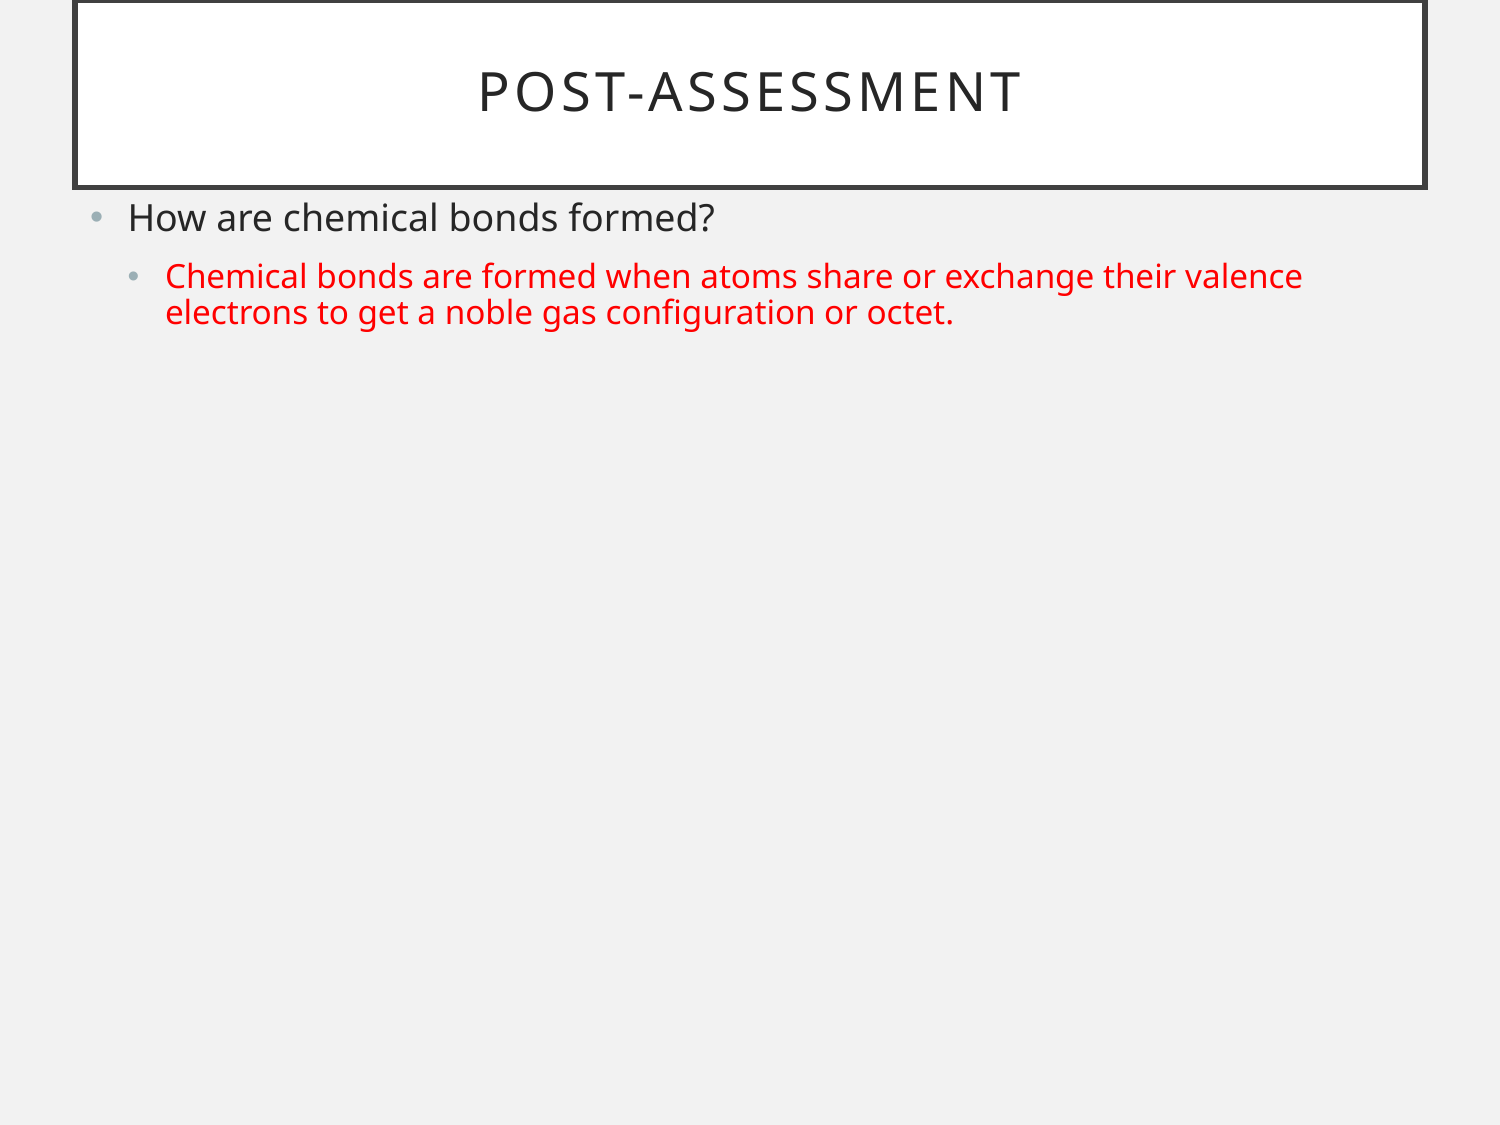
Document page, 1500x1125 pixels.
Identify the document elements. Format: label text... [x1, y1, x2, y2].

title Post-assessment [72, 0, 1428, 190]
list How are chemical bonds formed? Chemical bonds are formed when atoms share or exchange their valence electrons to get a noble gas configuration or octet. [75, 191, 1425, 1088]
